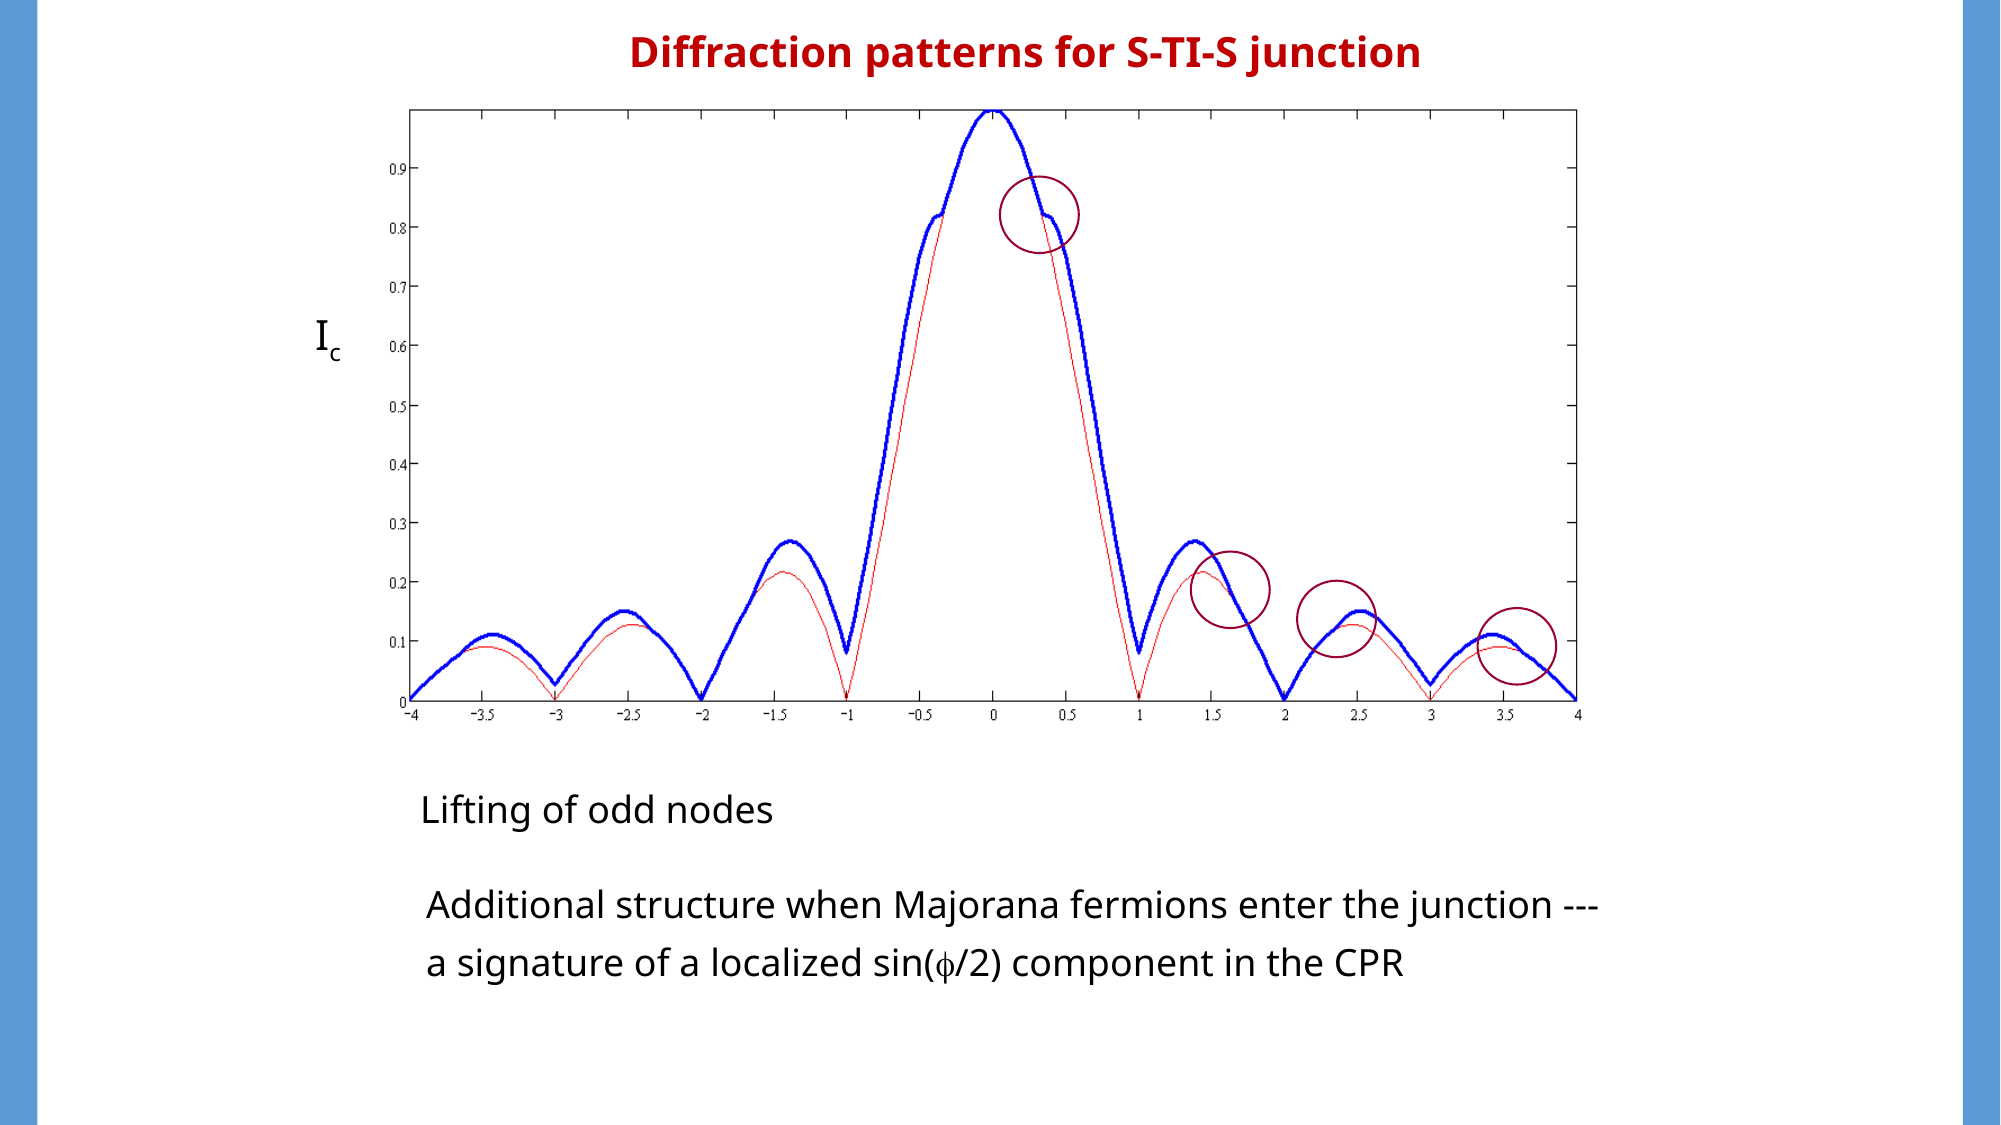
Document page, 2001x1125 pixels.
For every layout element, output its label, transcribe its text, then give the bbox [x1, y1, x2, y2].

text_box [399, 176, 1628, 993]
text_box Diffraction patterns for S-TI-S junction [614, 18, 1438, 84]
picture [389, 91, 1602, 725]
text_box Ic [300, 301, 356, 374]
